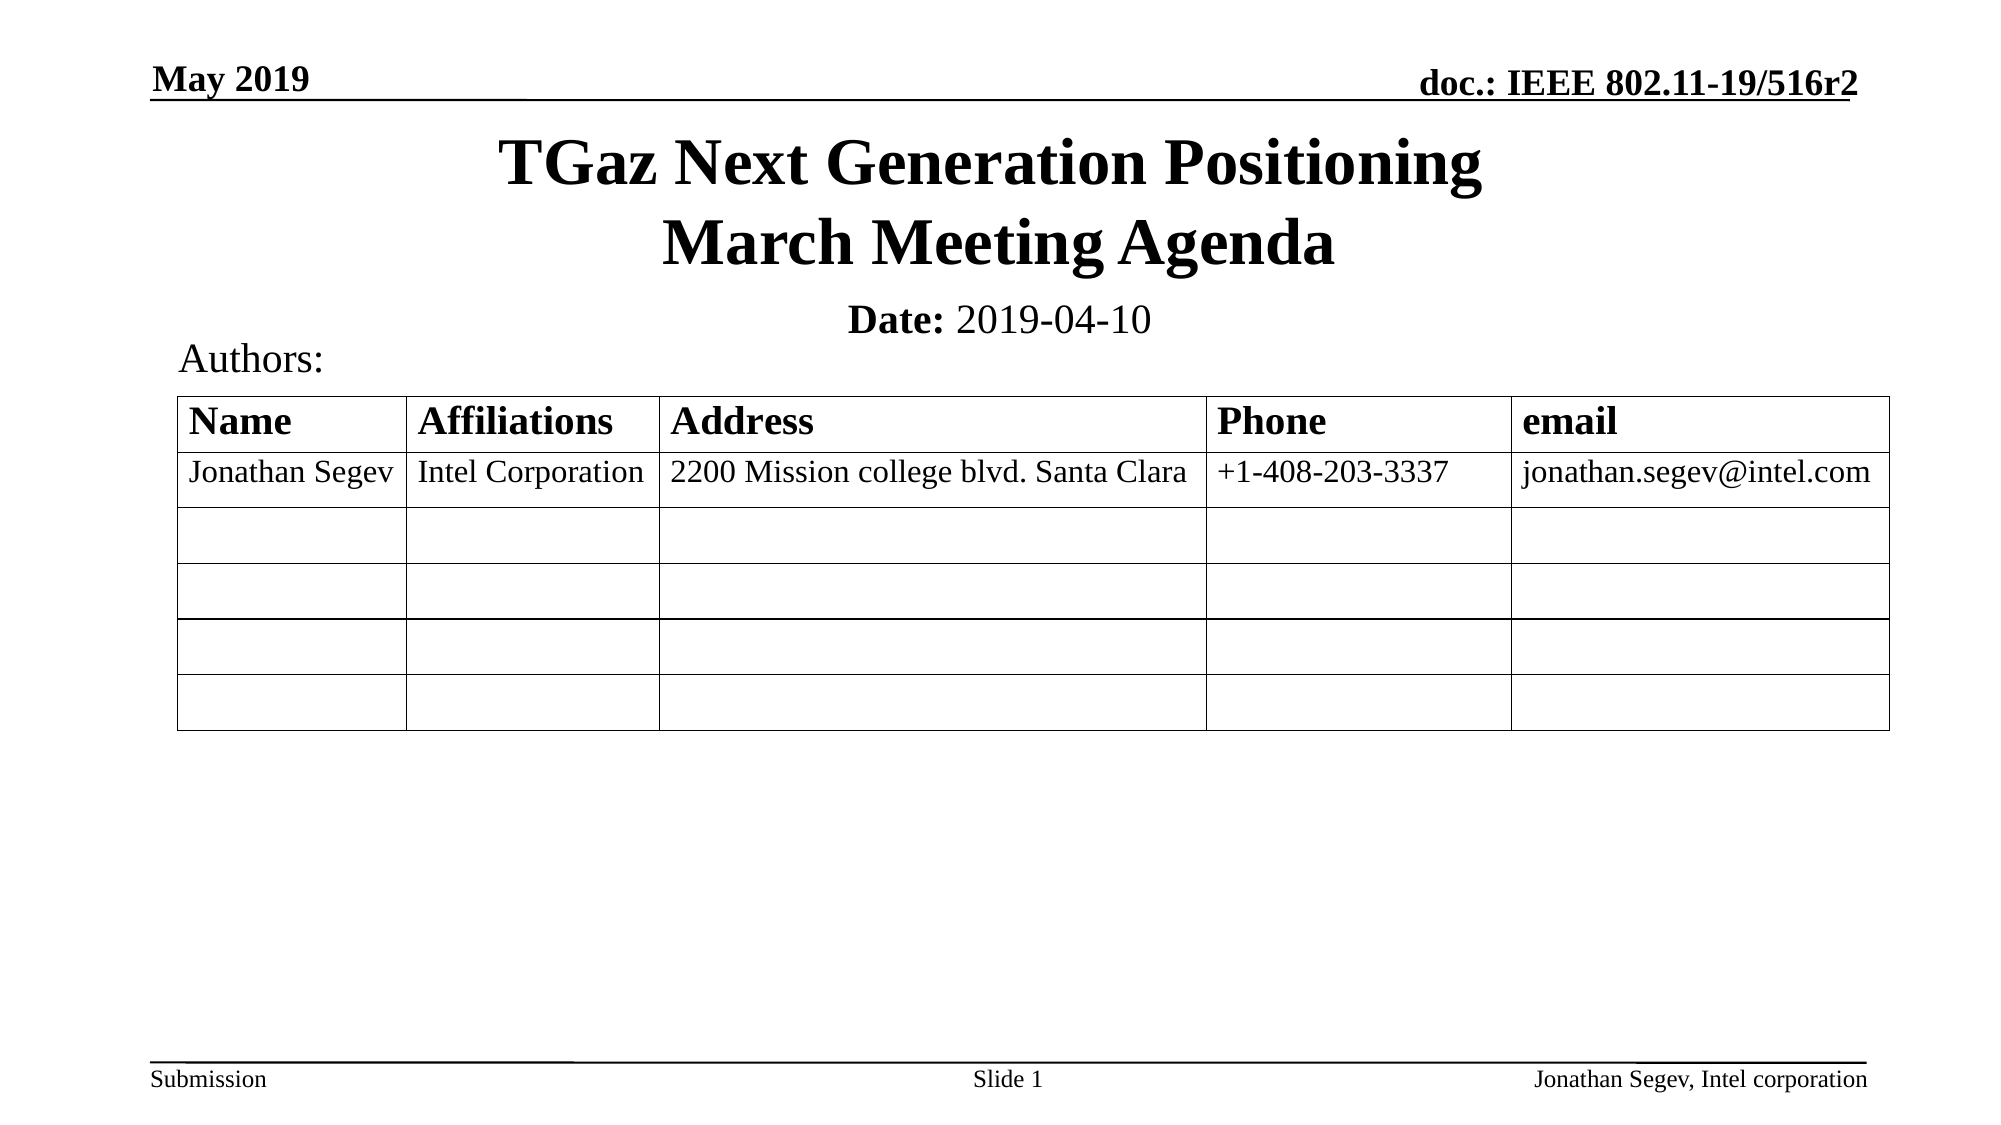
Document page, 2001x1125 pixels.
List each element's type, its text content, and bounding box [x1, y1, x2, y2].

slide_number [152, 54, 563, 100]
subtitle Date: 2019-04-10 [299, 283, 1701, 363]
text_box Authors: [162, 323, 401, 387]
footer Jonathan Segev, Intel corporation [1171, 1061, 1869, 1093]
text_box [162, 396, 1907, 800]
title TGaz Next Generation Positioning March Meeting Agenda [149, 76, 1851, 319]
slide_number Slide 1 [950, 1061, 1067, 1123]
